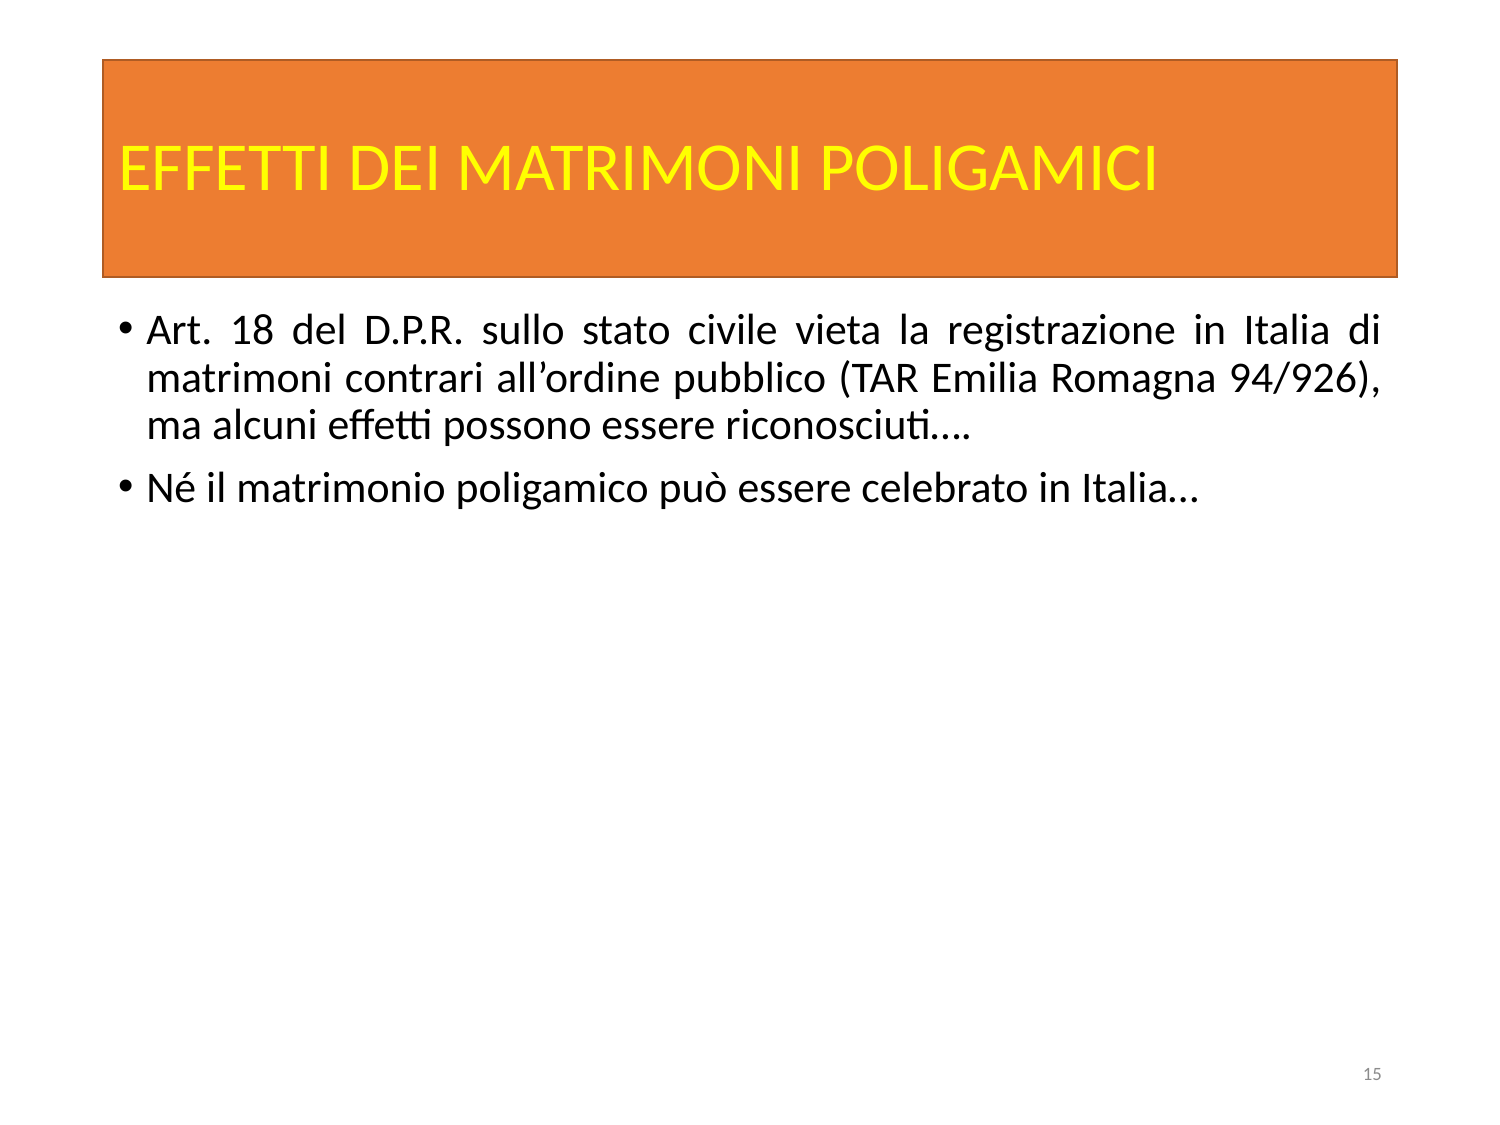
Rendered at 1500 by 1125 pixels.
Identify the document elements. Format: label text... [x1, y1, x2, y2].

list Art. 18 del D.P.R. sullo stato civile vieta la registrazione in Italia di matrimoni contrari all’ordine pubblico (TAR Emilia Romagna 94/926), ma alcuni effetti possono essere riconosciuti…. Né il matrimonio poligamico può essere celebrato in Italia… [103, 299, 1397, 1014]
slide_number 15 [1059, 1042, 1397, 1103]
title EFFETTI DEI MATRIMONI POLIGAMICI [102, 59, 1398, 278]
